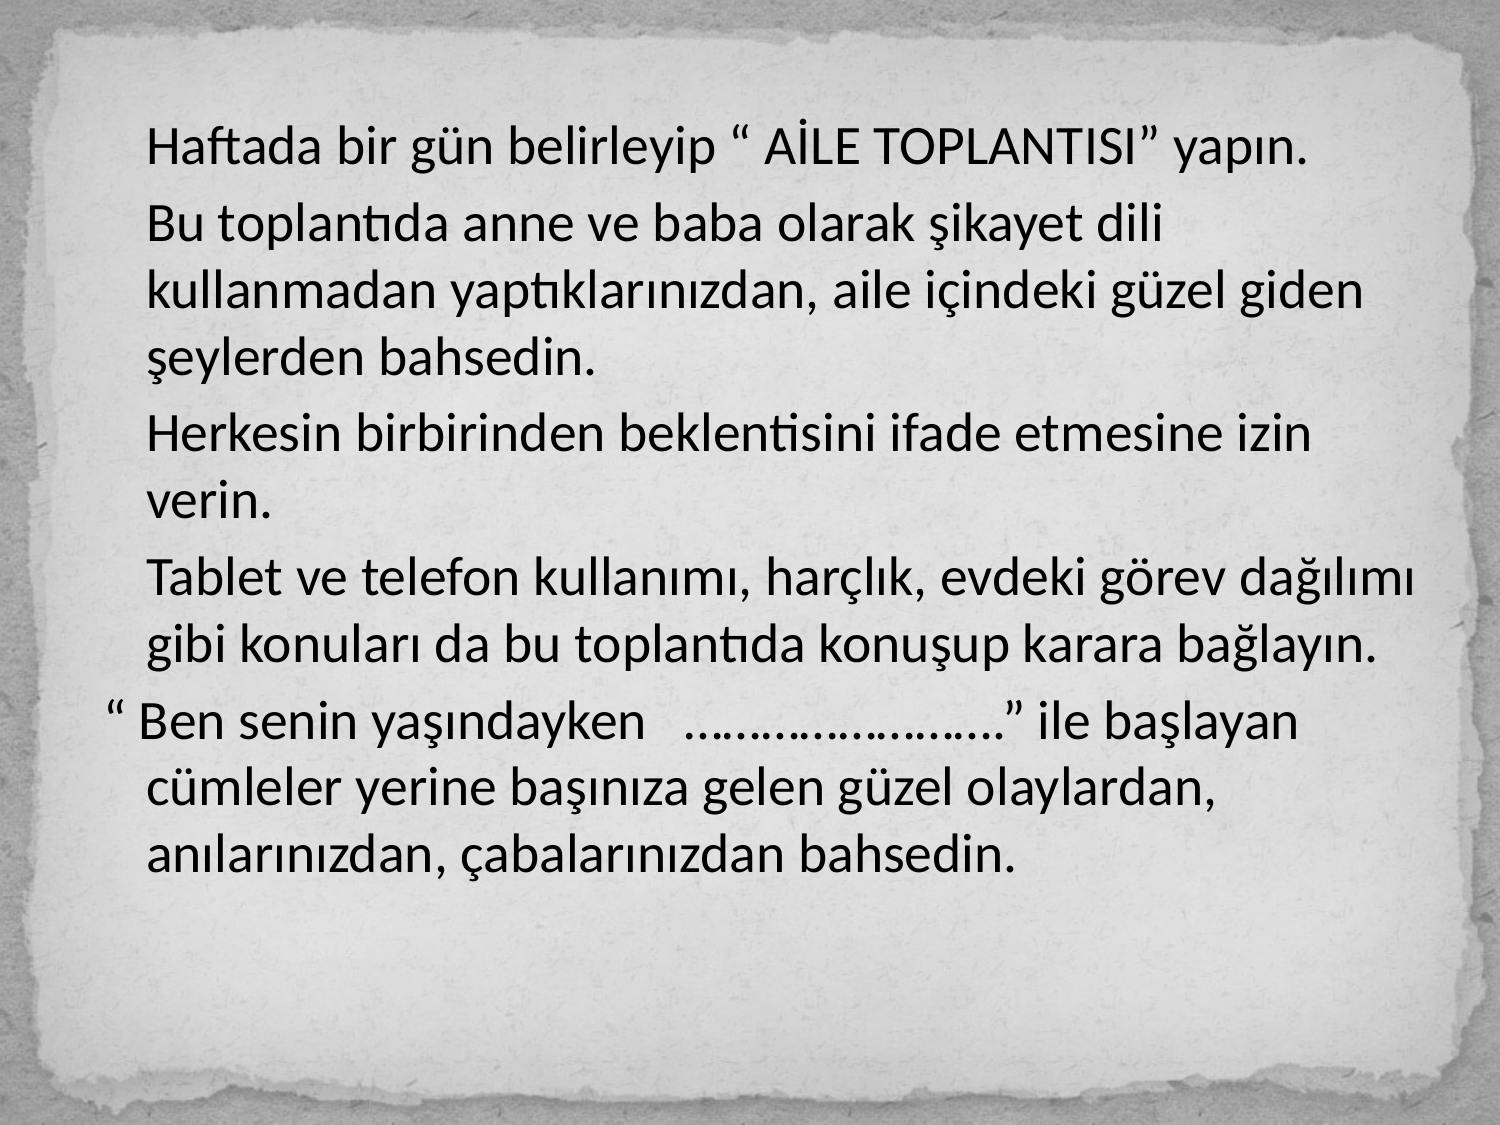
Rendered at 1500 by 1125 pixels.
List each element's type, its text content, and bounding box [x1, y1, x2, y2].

list Haftada bir gün belirleyip “ AİLE TOPLANTISI” yapın. Bu toplantıda anne ve baba olarak şikayet dili kullanmadan yaptıklarınızdan, aile içindeki güzel giden şeylerden bahsedin. Herkesin birbirinden beklentisini ifade etmesine izin verin. Tablet ve telefon kullanımı, harçlık, evdeki görev dağılımı gibi konuları da bu toplantıda konuşup karara bağlayın. “ Ben senin yaşındayken …………………….” ile başlayan cümleler yerine başınıza gelen güzel olaylardan, anılarınızdan, çabalarınızdan bahsedin. [88, 101, 1439, 952]
